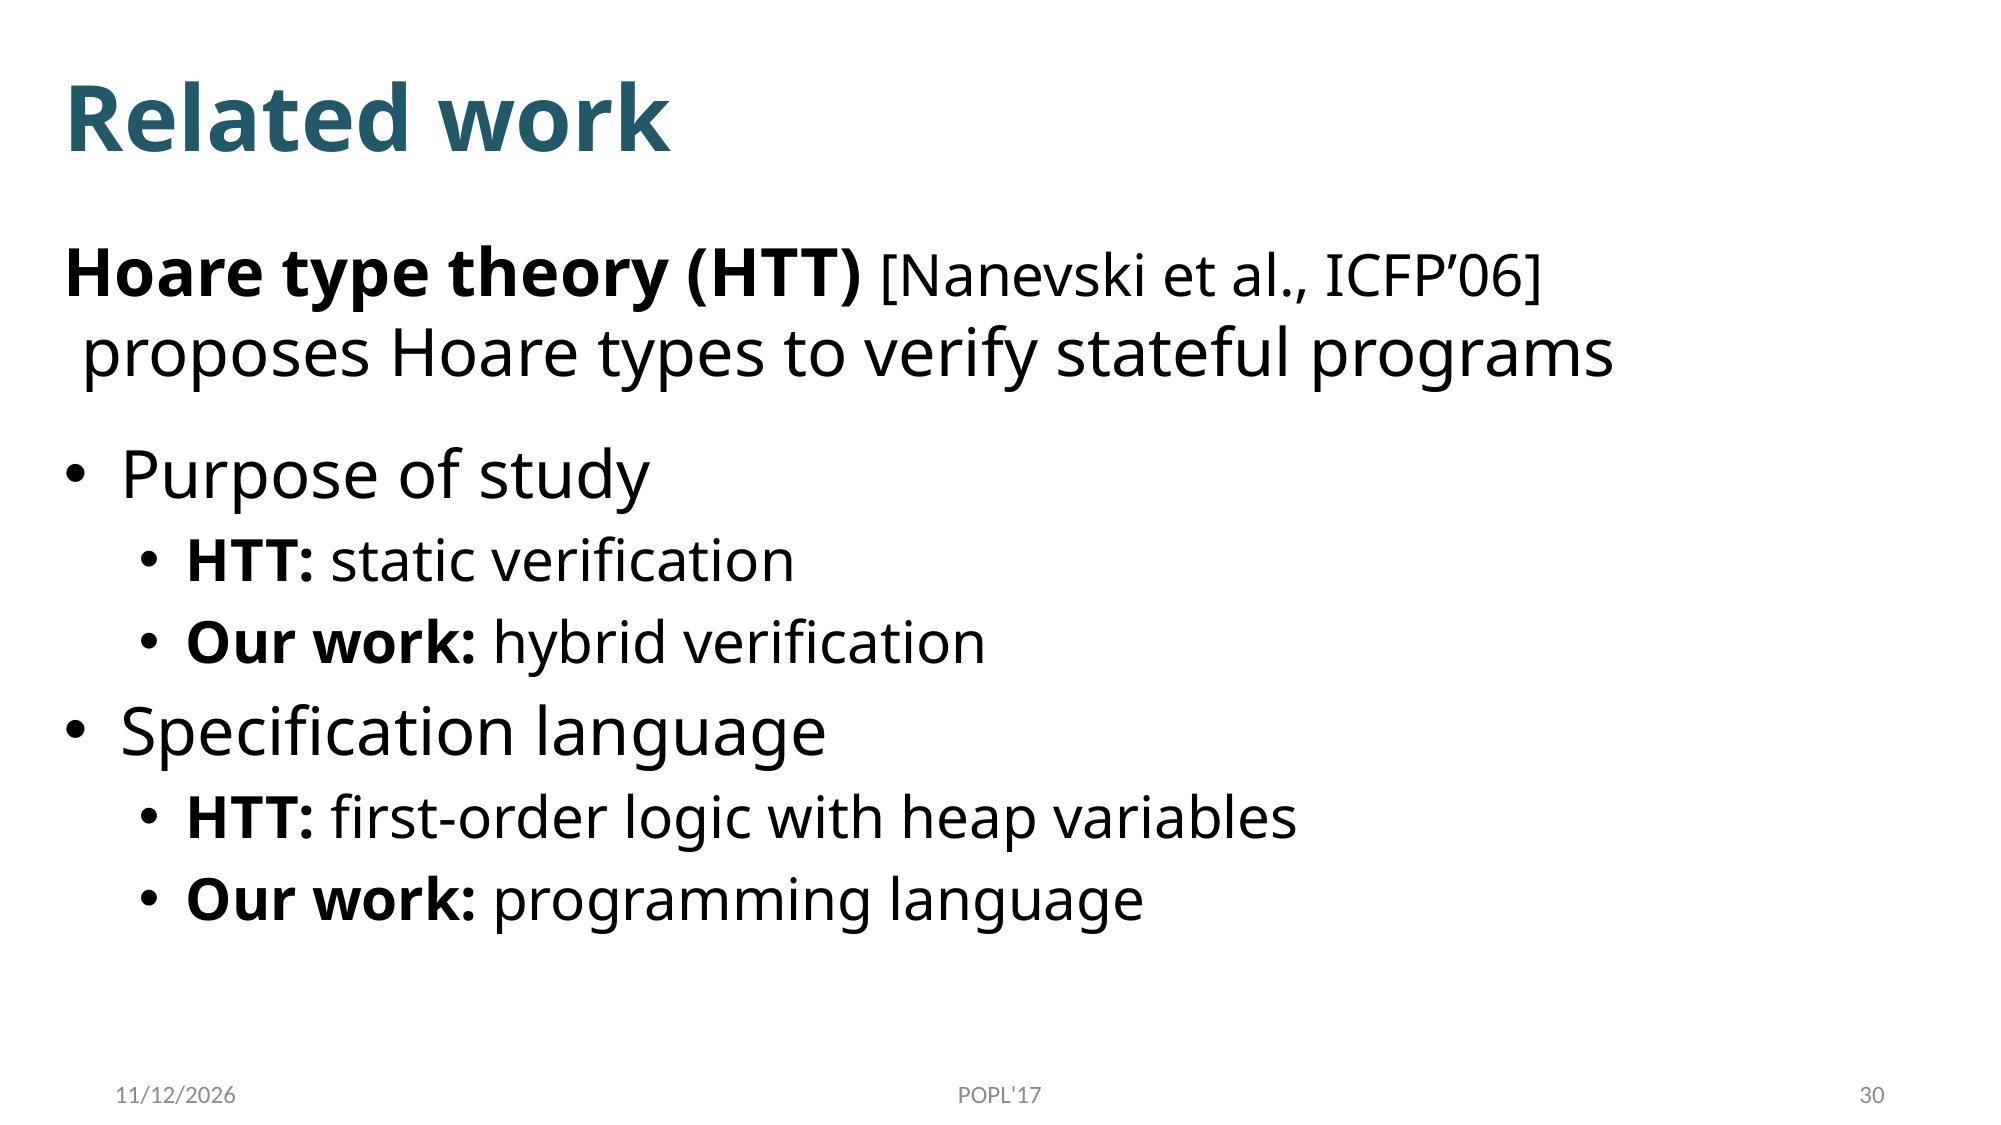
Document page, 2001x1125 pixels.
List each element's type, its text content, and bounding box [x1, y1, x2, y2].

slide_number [99, 1063, 567, 1124]
list Hoare type theory (HTT) [Nanevski et al., ICFP’06] proposes Hoare types to verify stateful programs Purpose of study HTT: static verification Our work: hybrid verification Specification language HTT: first-order logic with heap variables Our work: programming language [49, 221, 1946, 1021]
footer POPL'17 [683, 1063, 1317, 1124]
slide_number 30 [1433, 1063, 1900, 1124]
title Related work [49, 21, 1946, 209]
